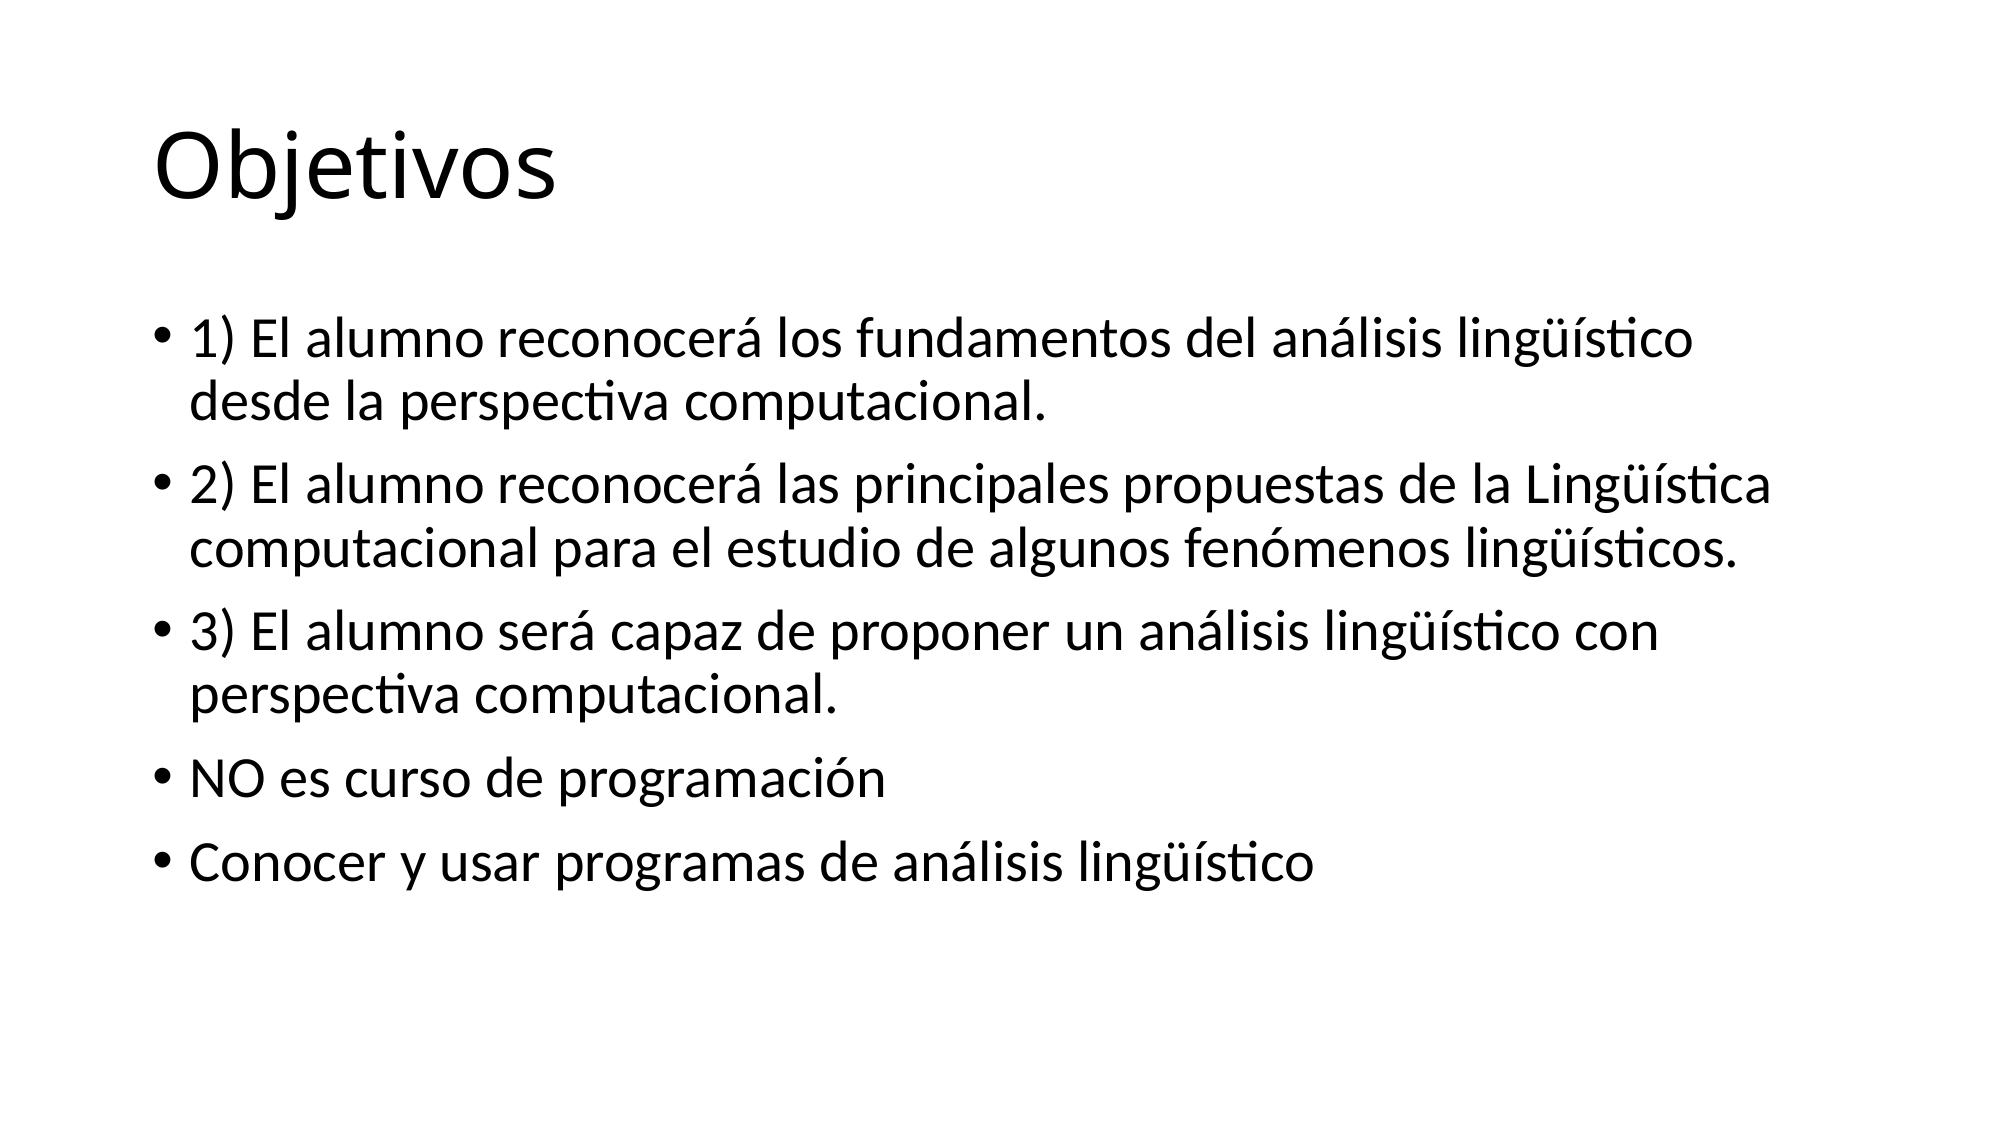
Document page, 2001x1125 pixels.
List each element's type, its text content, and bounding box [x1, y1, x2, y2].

list 1) El alumno reconocerá los fundamentos del análisis lingüístico desde la perspectiva computacional. 2) El alumno reconocerá las principales propuestas de la Lingüística computacional para el estudio de algunos fenómenos lingüísticos. 3) El alumno será capaz de proponer un análisis lingüístico con perspectiva computacional. NO es curso de programación Conocer y usar programas de análisis lingüístico [137, 299, 1863, 1014]
title Objetivos [137, 59, 1863, 278]
